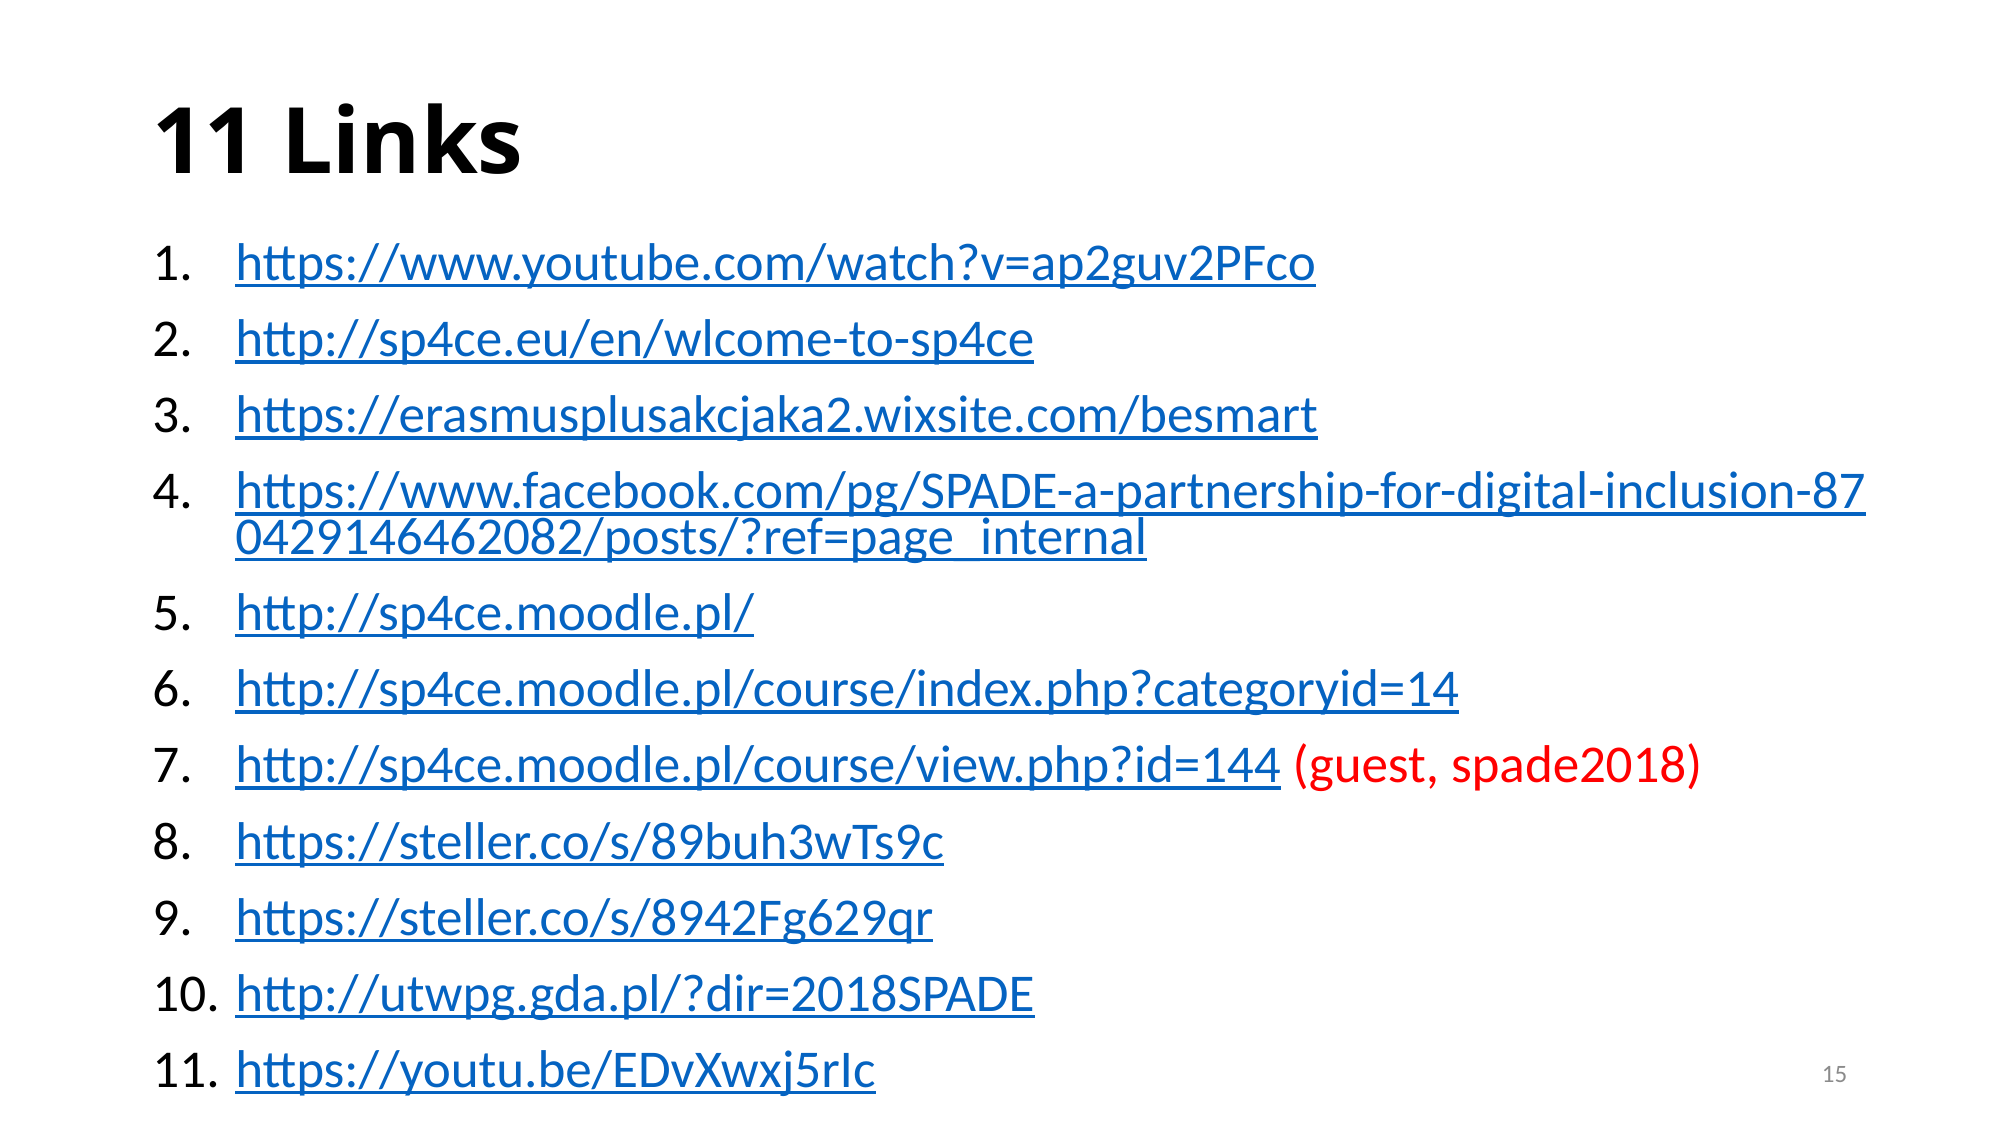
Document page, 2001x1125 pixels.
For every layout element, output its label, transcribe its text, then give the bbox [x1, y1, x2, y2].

slide_number 15 [1412, 1042, 1863, 1103]
list https://www.youtube.com/watch?v=ap2guv2PFco http://sp4ce.eu/en/wlcome-to-sp4ce https://erasmusplusakcjaka2.wixsite.com/besmart https://www.facebook.com/pg/SPADE-a-partnership-for-digital-inclusion-870429146462082/posts/?ref=page_internal http://sp4ce.moodle.pl/ http://sp4ce.moodle.pl/course/index.php?categoryid=14 http://sp4ce.moodle.pl/course/view.php?id=144 (guest, spade2018) https://steller.co/s/89buh3wTs9c https://steller.co/s/8942Fg629qr http://utwpg.gda.pl/?dir=2018SPADE https://youtu.be/EDvXwxj5rIc [137, 227, 1904, 1066]
title 11 Links [137, 59, 1863, 227]
